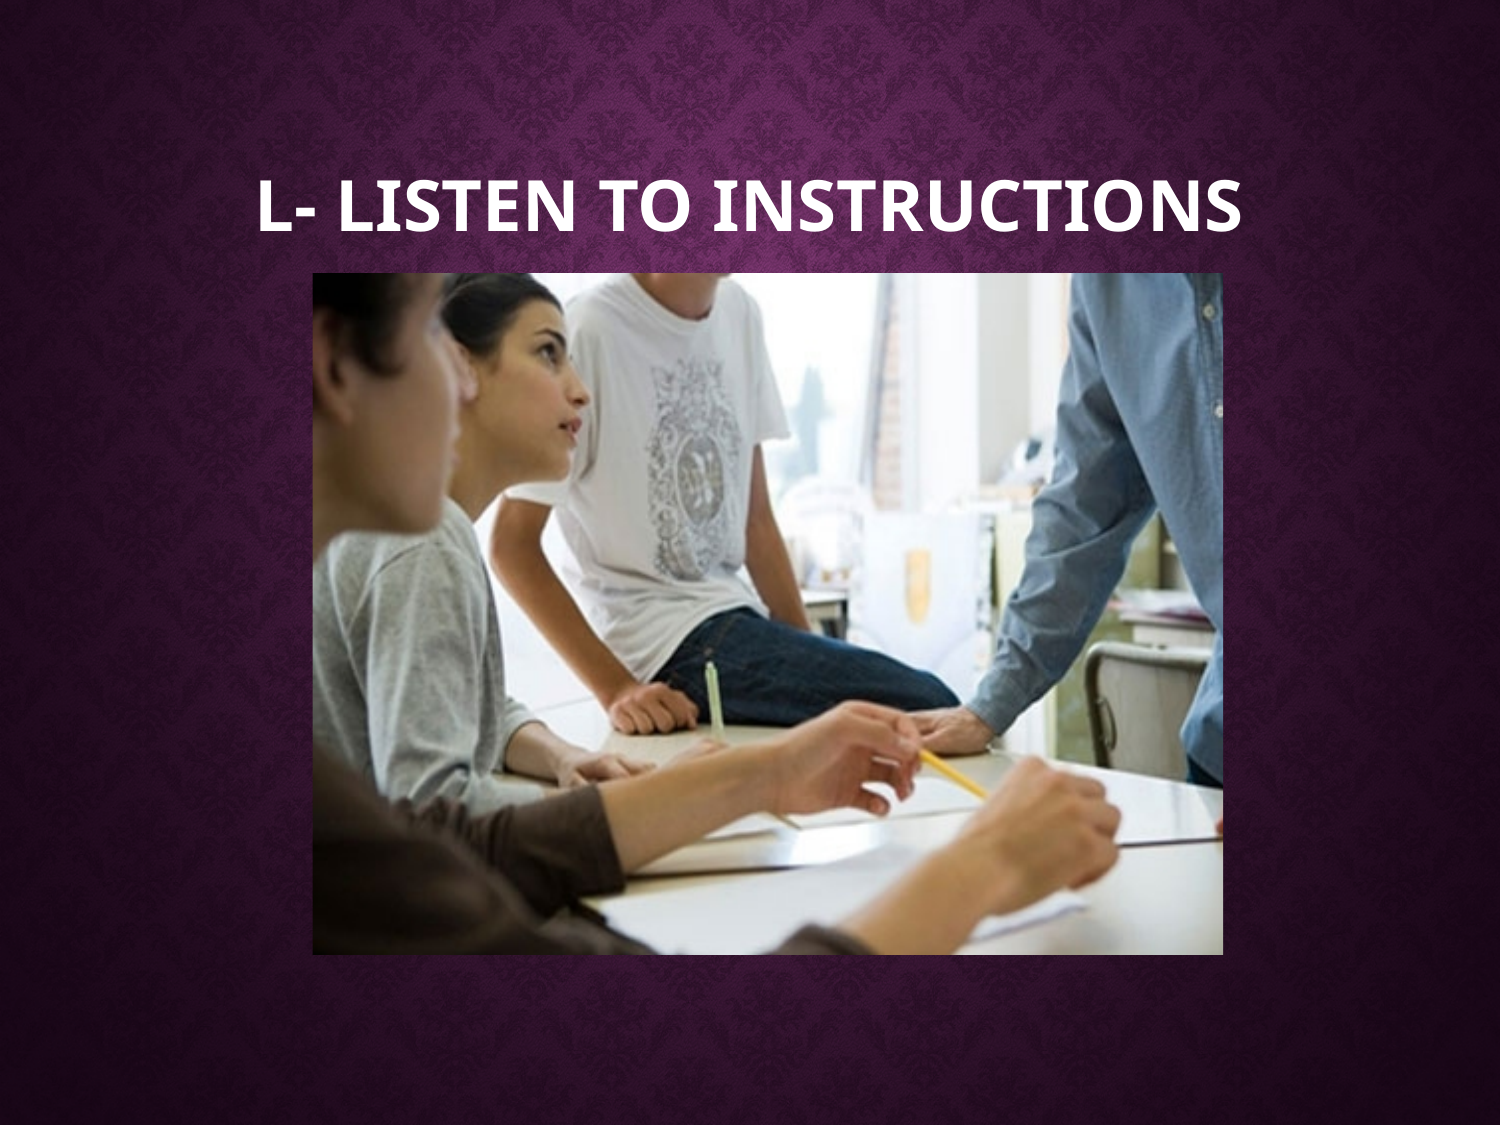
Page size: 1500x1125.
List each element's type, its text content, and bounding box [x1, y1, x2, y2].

title L- Listen to Instructions [112, 99, 1387, 318]
picture [311, 273, 1224, 956]
